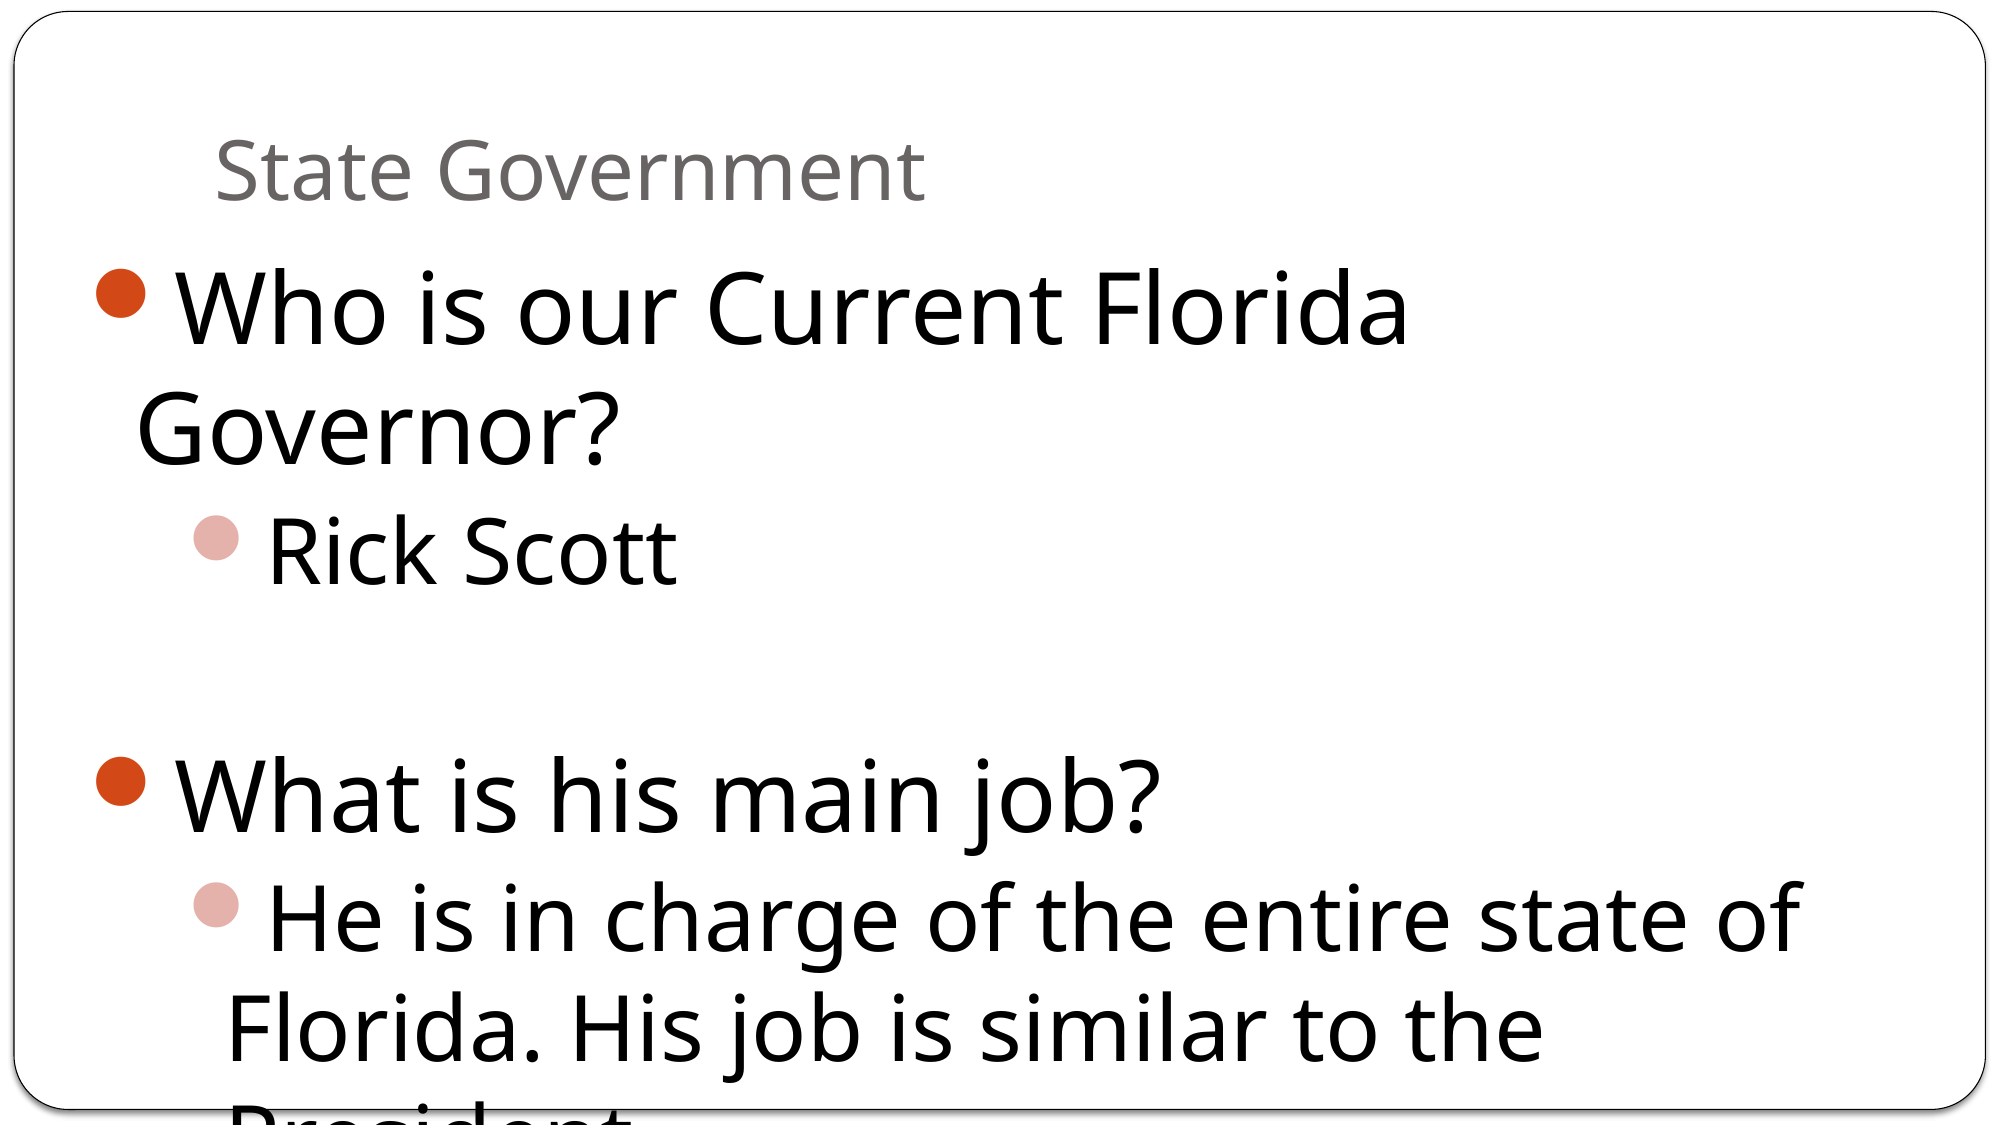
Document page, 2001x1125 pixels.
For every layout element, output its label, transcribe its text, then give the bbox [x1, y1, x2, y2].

title State Government [200, 45, 1900, 233]
list Who is our Current Florida Governor? Rick Scott What is his main job? He is in charge of the entire state of Florida. His job is similar to the President. [75, 237, 1900, 988]
